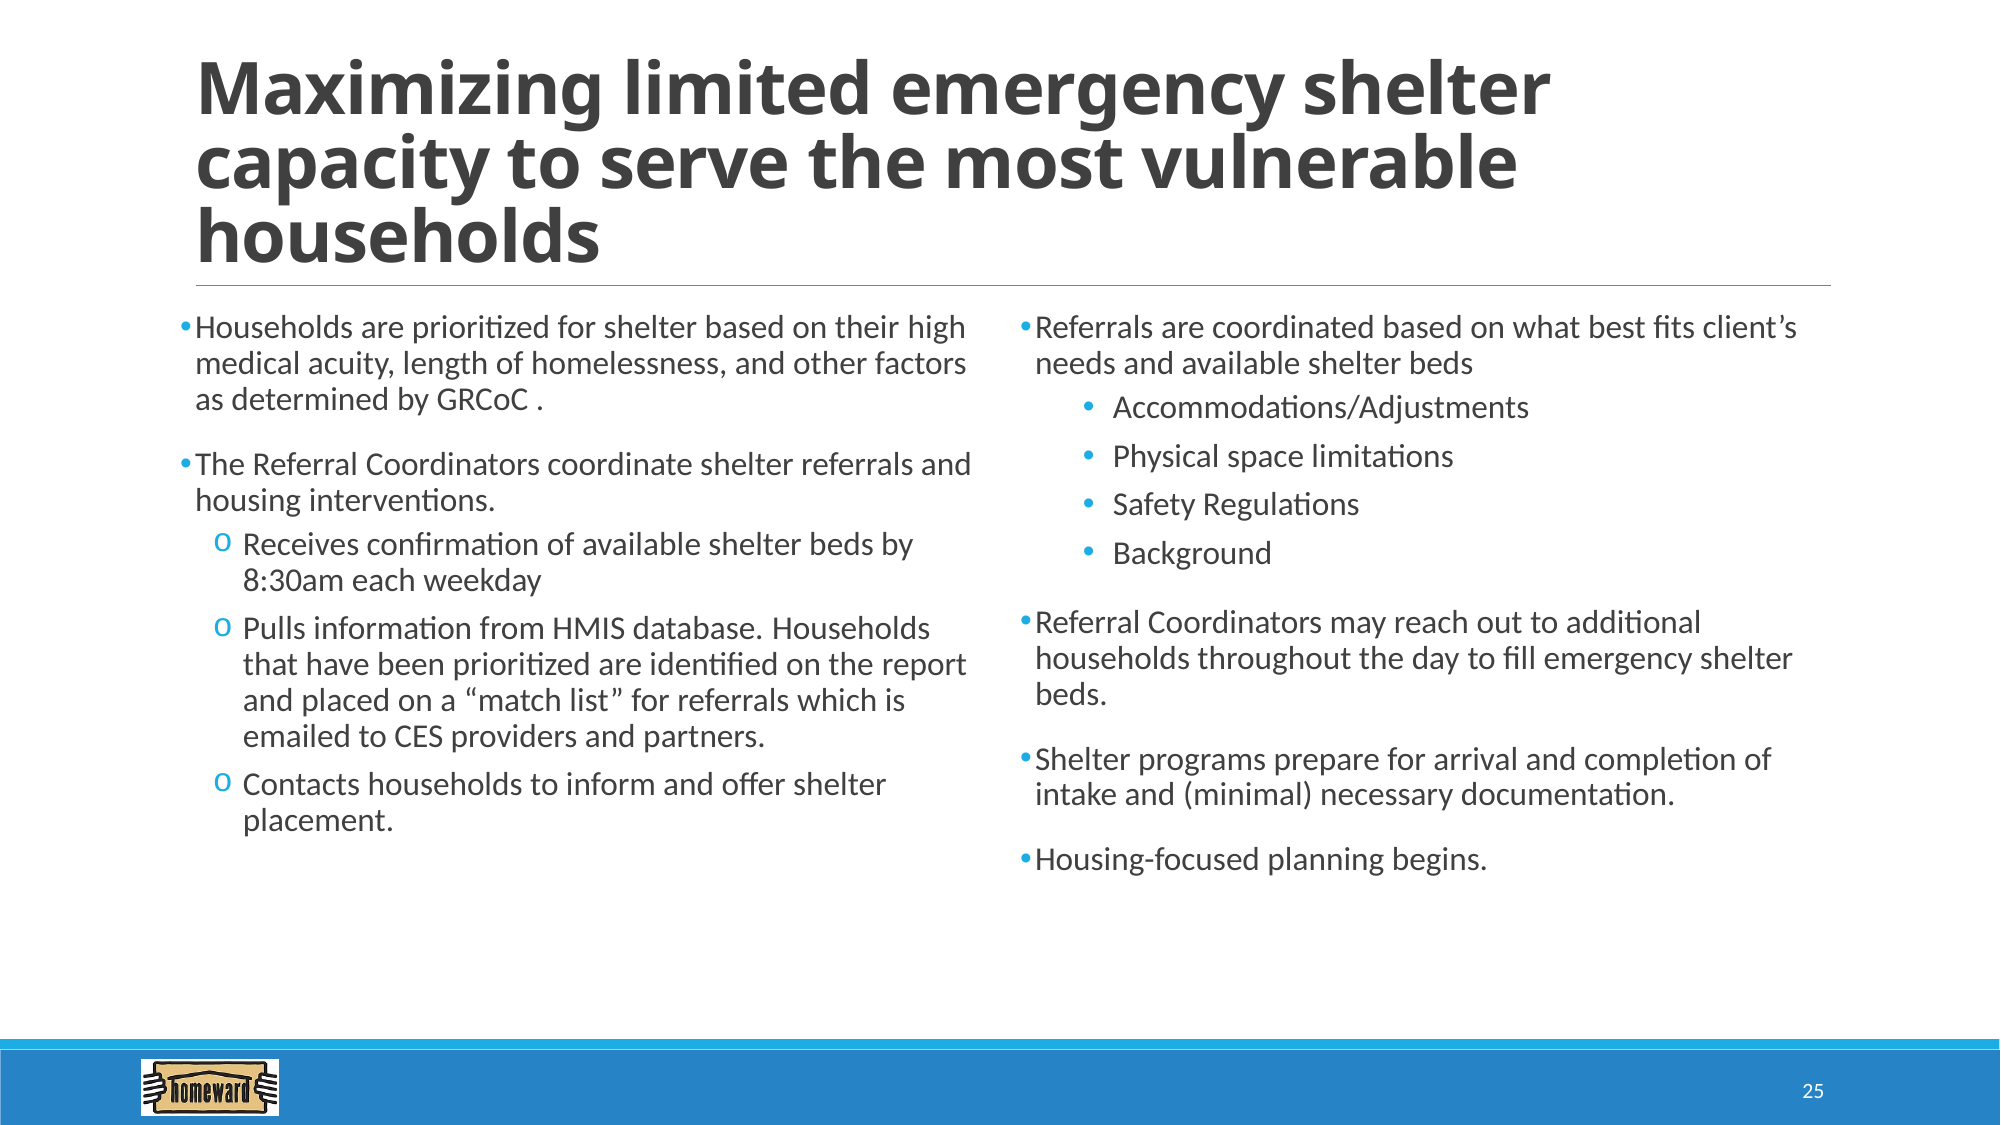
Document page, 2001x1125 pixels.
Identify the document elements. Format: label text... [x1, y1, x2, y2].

list Referrals are coordinated based on what best fits client’s needs and available shelter beds Accommodations/Adjustments Physical space limitations Safety Regulations Background Referral Coordinators may reach out to additional households throughout the day to fill emergency shelter beds. Shelter programs prepare for arrival and completion of intake and (minimal) necessary documentation. Housing-focused planning begins. [1020, 302, 1830, 963]
slide_number 25 [1624, 1059, 1840, 1120]
picture [141, 1059, 279, 1117]
list Households are prioritized for shelter based on their high medical acuity, length of homelessness, and other factors as determined by GRCoC . The Referral Coordinators coordinate shelter referrals and housing interventions. Receives confirmation of available shelter beds by 8:30am each weekday Pulls information from HMIS database. Households that have been prioritized are identified on the report and placed on a “match list” for referrals which is emailed to CES providers and partners. Contacts households to inform and offer shelter placement. [180, 302, 990, 963]
title Maximizing limited emergency shelter capacity to serve the most vulnerable households [180, 47, 1830, 285]
